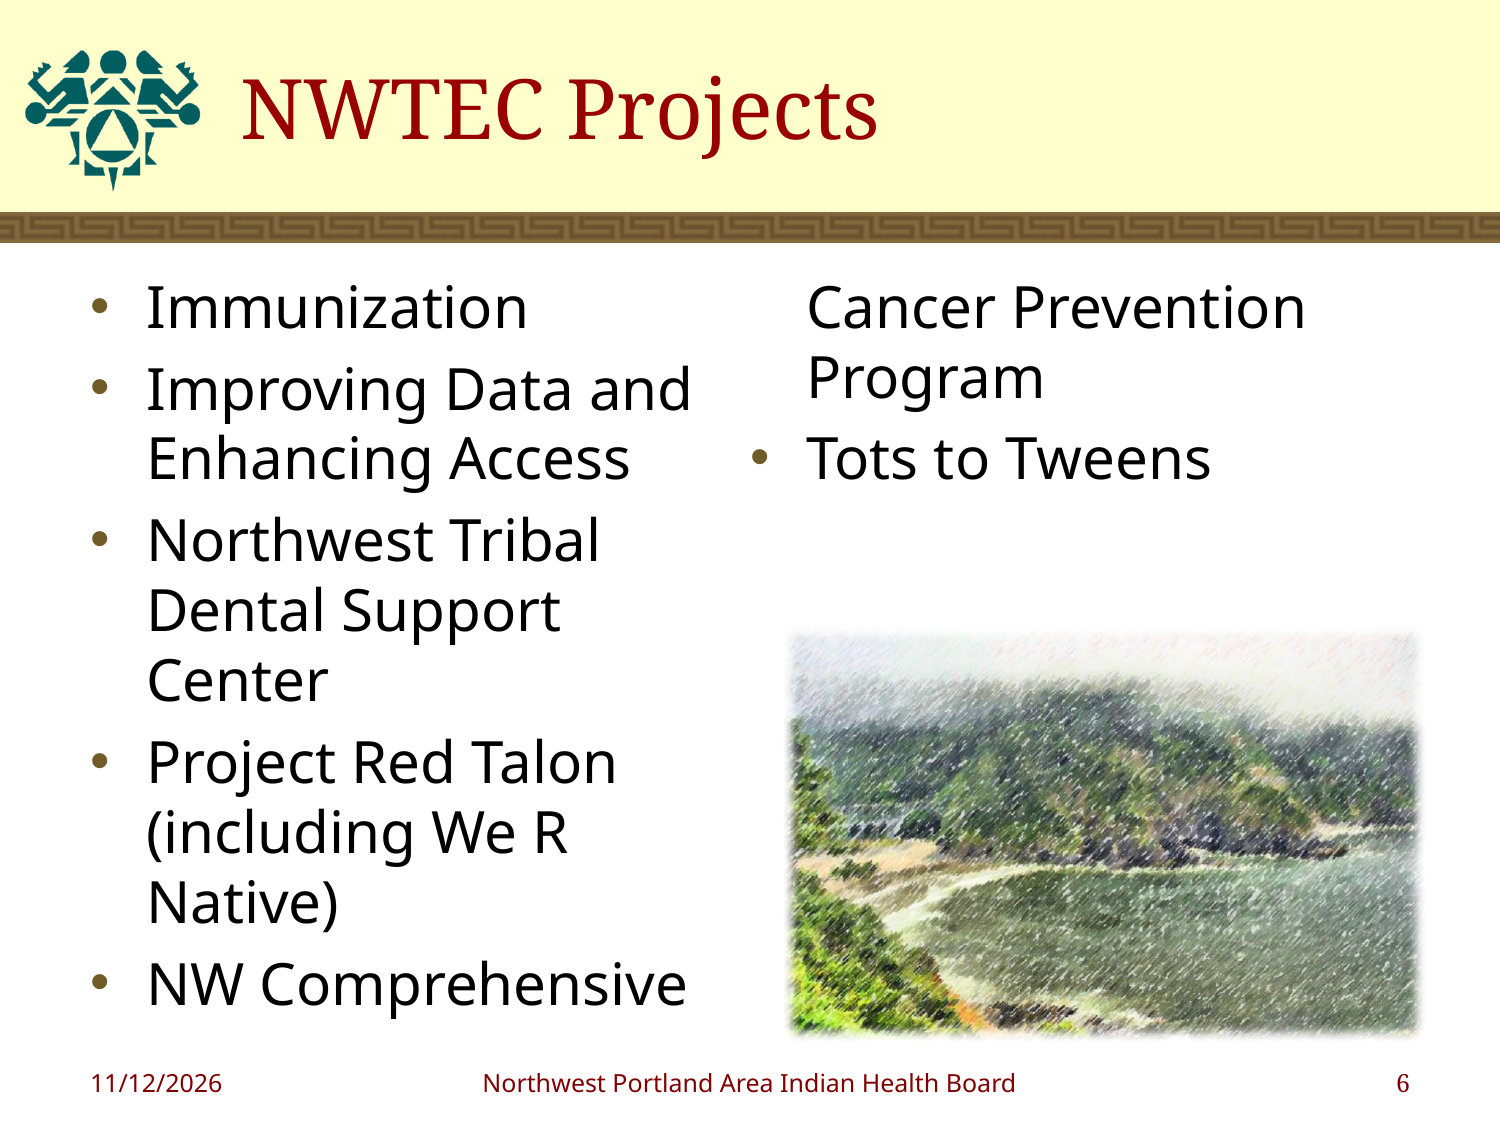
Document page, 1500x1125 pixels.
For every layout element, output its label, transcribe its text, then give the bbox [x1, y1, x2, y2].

footer Northwest Portland Area Indian Health Board [437, 1059, 1063, 1125]
picture [12, 37, 213, 206]
slide_number 6 [1074, 1059, 1426, 1125]
list Immunization Improving Data and Enhancing Access Northwest Tribal Dental Support Center Project Red Talon (including We R Native) NW Comprehensive Cancer Prevention Program Tots to Tweens [74, 262, 1426, 1038]
title NWTEC Projects [224, 12, 1213, 201]
picture [782, 624, 1426, 1042]
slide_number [74, 1059, 426, 1125]
picture [0, 212, 1500, 243]
